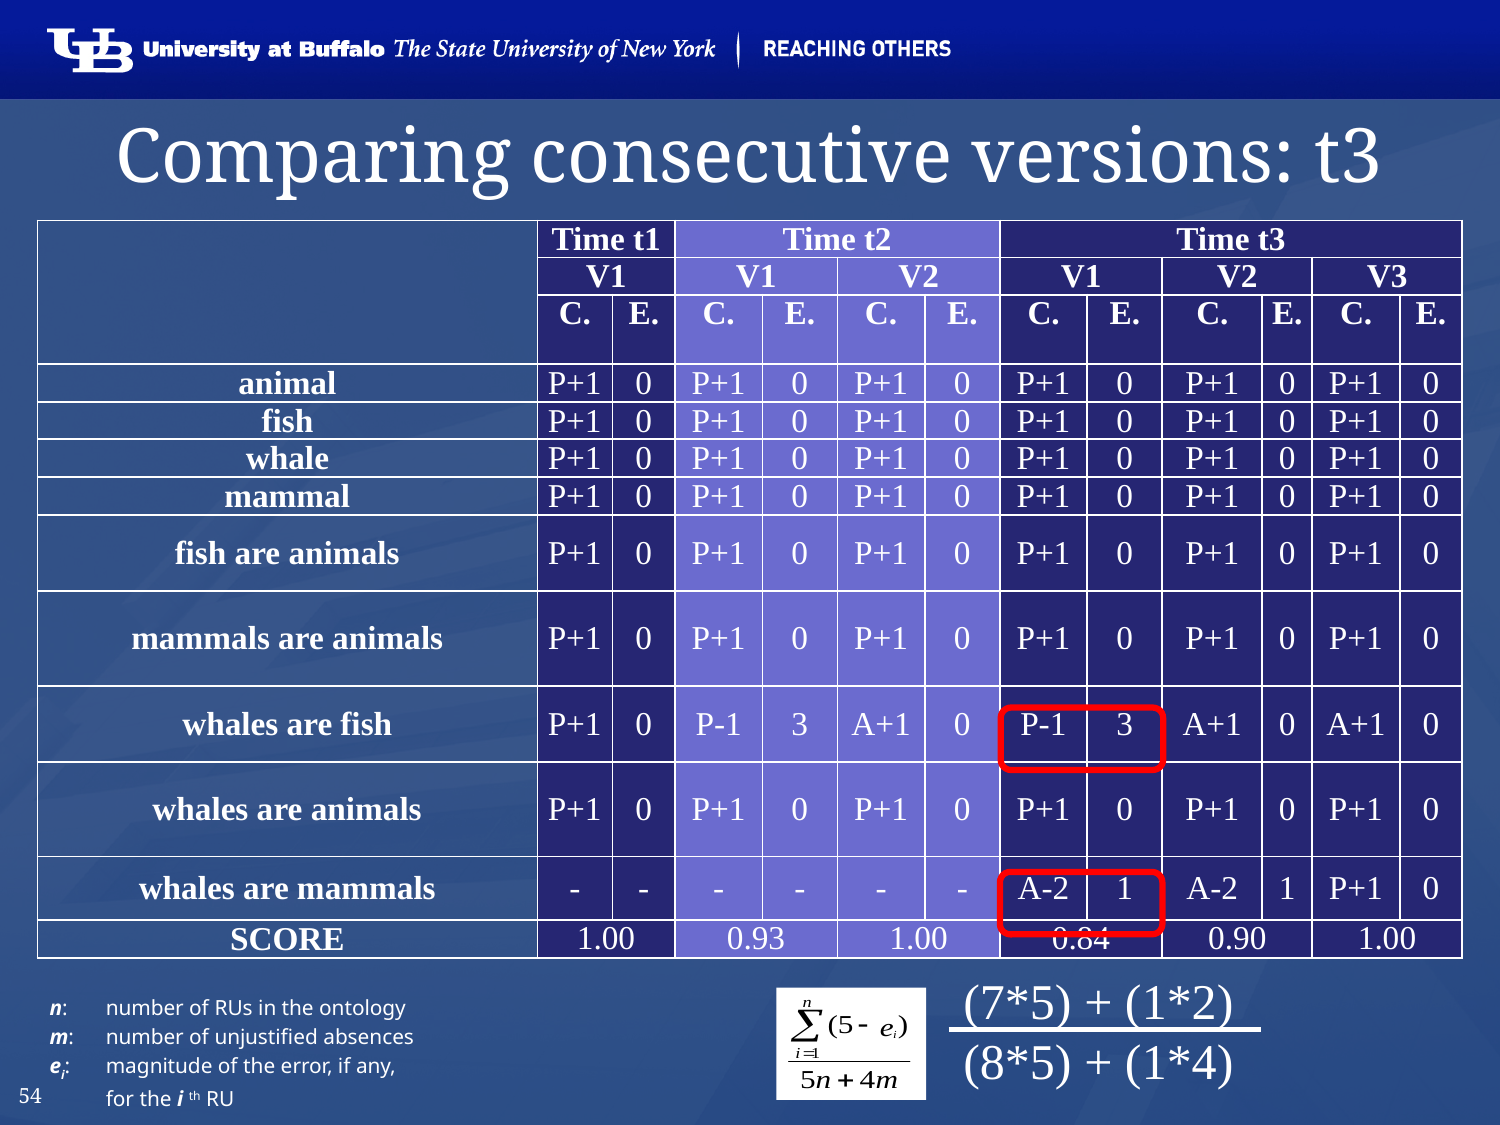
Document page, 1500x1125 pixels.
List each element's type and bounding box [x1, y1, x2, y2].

table_cell [763, 592, 837, 685]
text_box [776, 987, 927, 1101]
table_cell [1163, 440, 1261, 476]
table_cell [926, 403, 999, 438]
table_cell [1313, 857, 1399, 919]
table_cell [763, 687, 837, 761]
table_cell [1001, 516, 1086, 590]
text_box [1000, 707, 1164, 771]
table_cell [613, 365, 674, 401]
table_cell [1263, 478, 1311, 514]
picture [0, 0, 1500, 99]
table_cell [1163, 857, 1261, 919]
table_cell [838, 258, 999, 294]
table_cell [1088, 296, 1161, 363]
table_cell [838, 687, 924, 761]
table_cell [1401, 403, 1461, 438]
table_cell [1263, 403, 1311, 438]
table_cell [1001, 296, 1086, 363]
table_cell [538, 478, 612, 514]
table_cell [613, 516, 674, 590]
text_box [946, 962, 1263, 1098]
table_cell [538, 687, 612, 761]
table_cell [1263, 516, 1311, 590]
table_cell [926, 763, 999, 856]
table_cell [1163, 258, 1311, 294]
table_cell [676, 296, 762, 363]
table_cell [1401, 365, 1461, 401]
table_cell [1401, 296, 1461, 363]
table_cell [1163, 921, 1311, 957]
table_cell [1163, 296, 1261, 363]
table_cell [1401, 763, 1461, 856]
table_cell [1401, 440, 1461, 476]
table_cell [38, 440, 537, 476]
table_cell [838, 516, 924, 590]
table_cell [538, 516, 612, 590]
table_cell [1088, 516, 1161, 590]
table_cell [763, 440, 837, 476]
table_cell [926, 592, 999, 685]
table_cell [1088, 440, 1161, 476]
table_cell [926, 365, 999, 401]
table_cell [1001, 365, 1086, 401]
table_cell [926, 516, 999, 590]
table_cell [838, 921, 999, 957]
table_cell [1263, 296, 1311, 363]
table_cell [676, 921, 837, 957]
table_cell [613, 687, 674, 761]
table_cell [926, 857, 999, 919]
table_cell [1163, 478, 1261, 514]
table_cell [926, 296, 999, 363]
table_cell [1313, 296, 1399, 363]
table_cell [38, 365, 537, 401]
table_cell [1401, 516, 1461, 590]
table_cell [538, 857, 612, 919]
table_cell [1088, 687, 1161, 710]
title [37, 99, 1463, 220]
table_cell [838, 403, 924, 438]
table_cell [538, 365, 612, 401]
table_cell [613, 296, 674, 363]
table_cell [763, 478, 837, 514]
table_cell [676, 592, 762, 685]
table_cell [1313, 592, 1399, 685]
table_cell [1088, 478, 1161, 514]
table_cell [38, 516, 537, 590]
table_cell [1001, 931, 1161, 957]
table_cell [838, 296, 924, 363]
table_cell [1263, 440, 1311, 476]
table_cell [676, 258, 837, 294]
table_cell [1263, 592, 1311, 685]
table_cell [676, 440, 762, 476]
table_cell [676, 516, 762, 590]
table_cell [1313, 763, 1399, 856]
table_cell [1313, 921, 1461, 957]
table_header [1001, 221, 1461, 257]
table_cell [838, 478, 924, 514]
table_cell [1263, 687, 1311, 761]
table_cell [676, 403, 762, 438]
table_cell [838, 857, 924, 919]
list [34, 987, 873, 1113]
table_cell [838, 592, 924, 685]
table_cell [613, 592, 674, 685]
table_cell [1088, 365, 1161, 401]
table_cell [538, 258, 674, 294]
table_cell [613, 478, 674, 514]
table_cell [676, 687, 762, 761]
table_cell [926, 478, 999, 514]
table_cell [1001, 765, 1086, 856]
table_cell [613, 440, 674, 476]
table_cell [1088, 768, 1161, 856]
table_cell [763, 296, 837, 363]
table_cell [1313, 516, 1399, 590]
table_cell [1088, 592, 1161, 685]
table_cell [1163, 763, 1261, 856]
table_cell [1163, 516, 1261, 590]
table_cell [676, 763, 762, 856]
table_header [538, 221, 674, 257]
table_cell [838, 365, 924, 401]
table_cell [1401, 478, 1461, 514]
table_cell [38, 403, 537, 438]
table_cell [1001, 403, 1086, 438]
table_cell [1001, 687, 1086, 712]
text_box [999, 871, 1163, 935]
table_cell [1163, 687, 1261, 761]
table_cell [1163, 403, 1261, 438]
table_cell [1001, 857, 1086, 876]
table_cell [763, 403, 837, 438]
table_cell [613, 403, 674, 438]
table_cell [676, 478, 762, 514]
table_cell [676, 857, 762, 919]
table_cell [38, 687, 537, 761]
table_header [676, 221, 999, 257]
table_cell [38, 478, 537, 514]
table_cell [1163, 365, 1261, 401]
table_cell [1263, 857, 1311, 919]
table_cell [926, 440, 999, 476]
table_cell [38, 921, 537, 957]
table_cell [38, 592, 537, 685]
table_cell [1313, 258, 1461, 294]
table_cell [763, 763, 837, 856]
table_header [38, 221, 537, 363]
table_cell [926, 687, 999, 761]
table_cell [763, 857, 837, 919]
table_cell [1401, 592, 1461, 685]
table_cell [1263, 763, 1311, 856]
table_cell [1313, 687, 1399, 761]
table_cell [538, 296, 612, 363]
table_cell [1401, 857, 1461, 919]
table_cell [676, 365, 762, 401]
table_cell [38, 857, 537, 919]
table_cell [763, 516, 837, 590]
table_cell [1263, 365, 1311, 401]
table_cell [1001, 258, 1161, 294]
table_cell [838, 440, 924, 476]
table_cell [613, 763, 674, 856]
table_cell [838, 763, 924, 856]
table_cell [1313, 403, 1399, 438]
table_cell [538, 921, 674, 957]
table_cell [763, 365, 837, 401]
table_cell [1313, 478, 1399, 514]
table_cell [538, 592, 612, 685]
table_cell [538, 763, 612, 856]
table_cell [1313, 365, 1399, 401]
table_cell [1001, 440, 1086, 476]
table_cell [38, 763, 537, 856]
table_cell [1401, 687, 1461, 761]
table_cell [1001, 592, 1086, 685]
table_cell [1088, 857, 1161, 875]
table_cell [1001, 478, 1086, 514]
table_cell [538, 440, 612, 476]
table_cell [538, 403, 612, 438]
table_cell [613, 857, 674, 919]
table_cell [1088, 403, 1161, 438]
table_cell [1313, 440, 1399, 476]
table_cell [1163, 592, 1261, 685]
